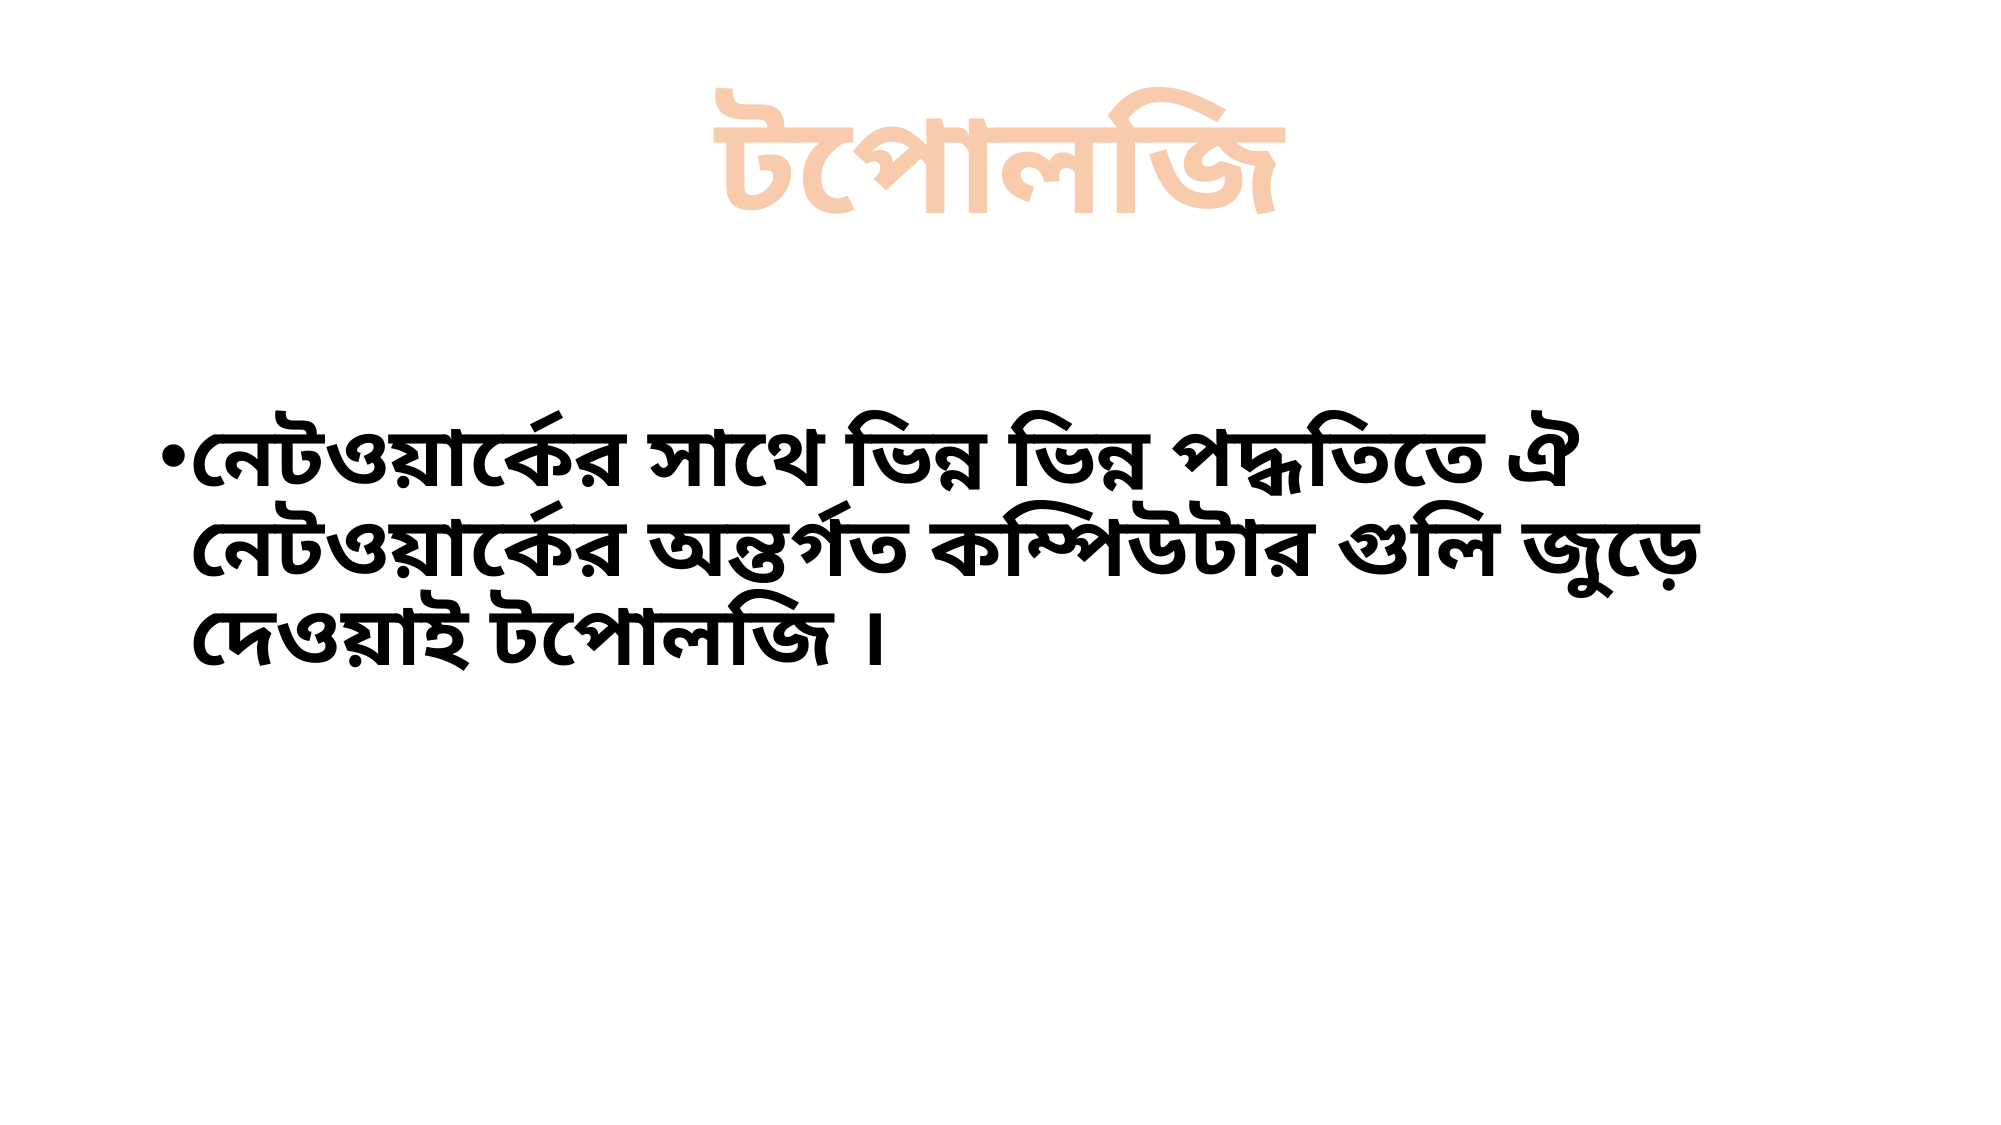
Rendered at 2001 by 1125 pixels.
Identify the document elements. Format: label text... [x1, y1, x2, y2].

title টপোলজি [137, 59, 1863, 278]
list নেটওয়ার্কের সাথে ভিন্ন ভিন্ন পদ্ধতিতে ঐ নেটওয়ার্কের অন্তর্গত কম্পিউটার গুলি জুড়ে দেওয়াই টপোলজি । [144, 407, 1870, 692]
